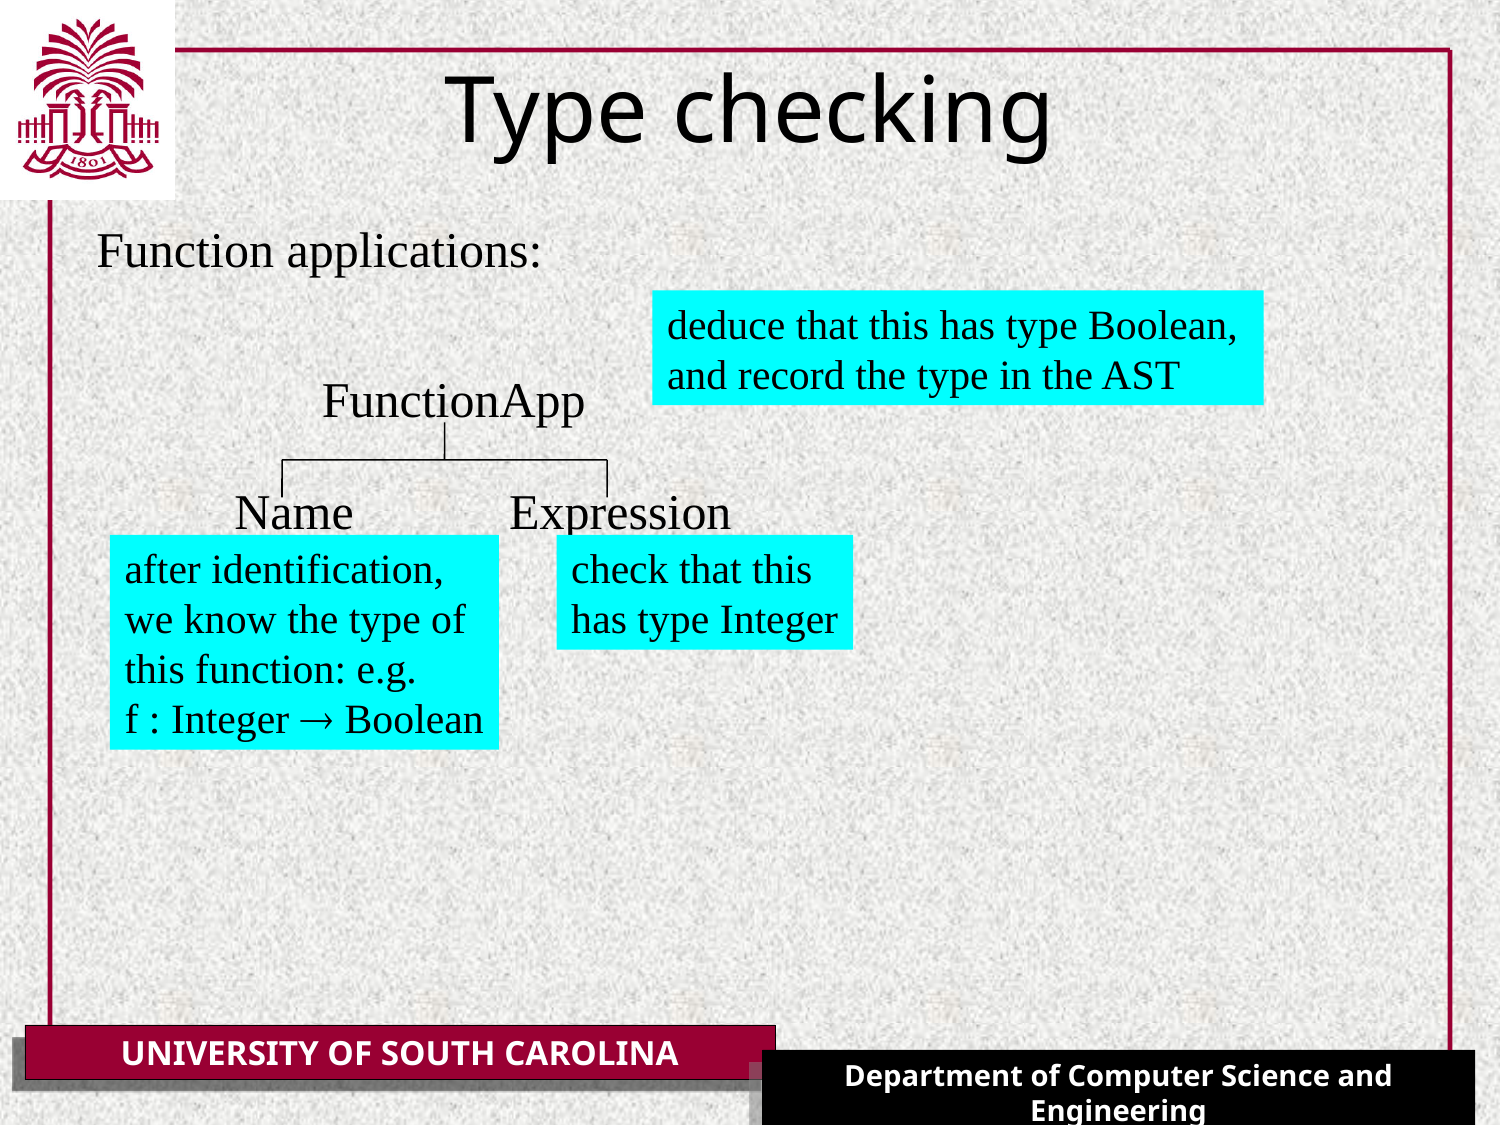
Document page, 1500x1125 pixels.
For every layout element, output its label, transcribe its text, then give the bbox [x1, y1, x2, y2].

text_box deduce that this has type Boolean, and record the type in the AST [652, 290, 1264, 406]
title Type checking [112, 24, 1388, 188]
picture [13, 1038, 749, 1091]
text_box Name [219, 472, 369, 534]
text_box Expression [494, 472, 747, 548]
text_box check that this has type Integer [556, 534, 854, 650]
text_box FunctionApp [307, 359, 601, 435]
picture [0, 0, 1500, 1125]
text_box after identification, we know the type of this function: e.g. f : Integer  Boolean [109, 534, 499, 750]
text_box Function applications: [81, 209, 558, 285]
